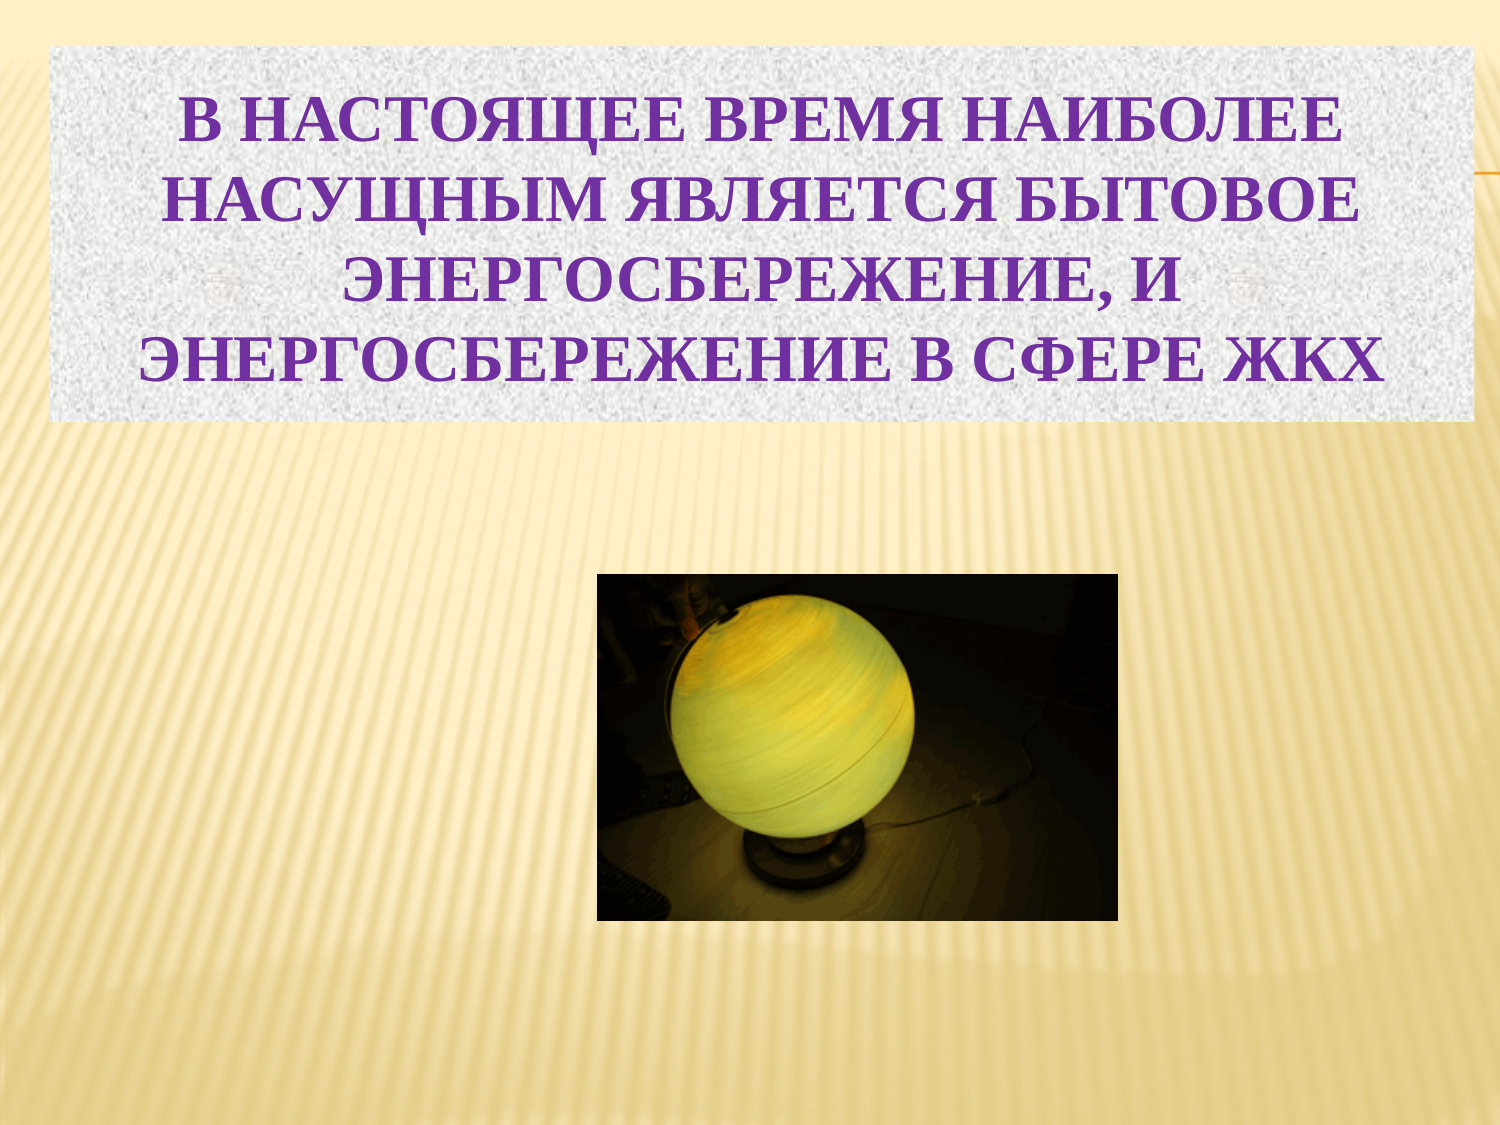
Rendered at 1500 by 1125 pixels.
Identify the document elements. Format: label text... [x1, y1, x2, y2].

title В настоящее время наиболее насущным является бытовое энергосбережение, и энергосбережение в сфере ЖКХ [49, 46, 1475, 422]
picture [597, 573, 1119, 922]
